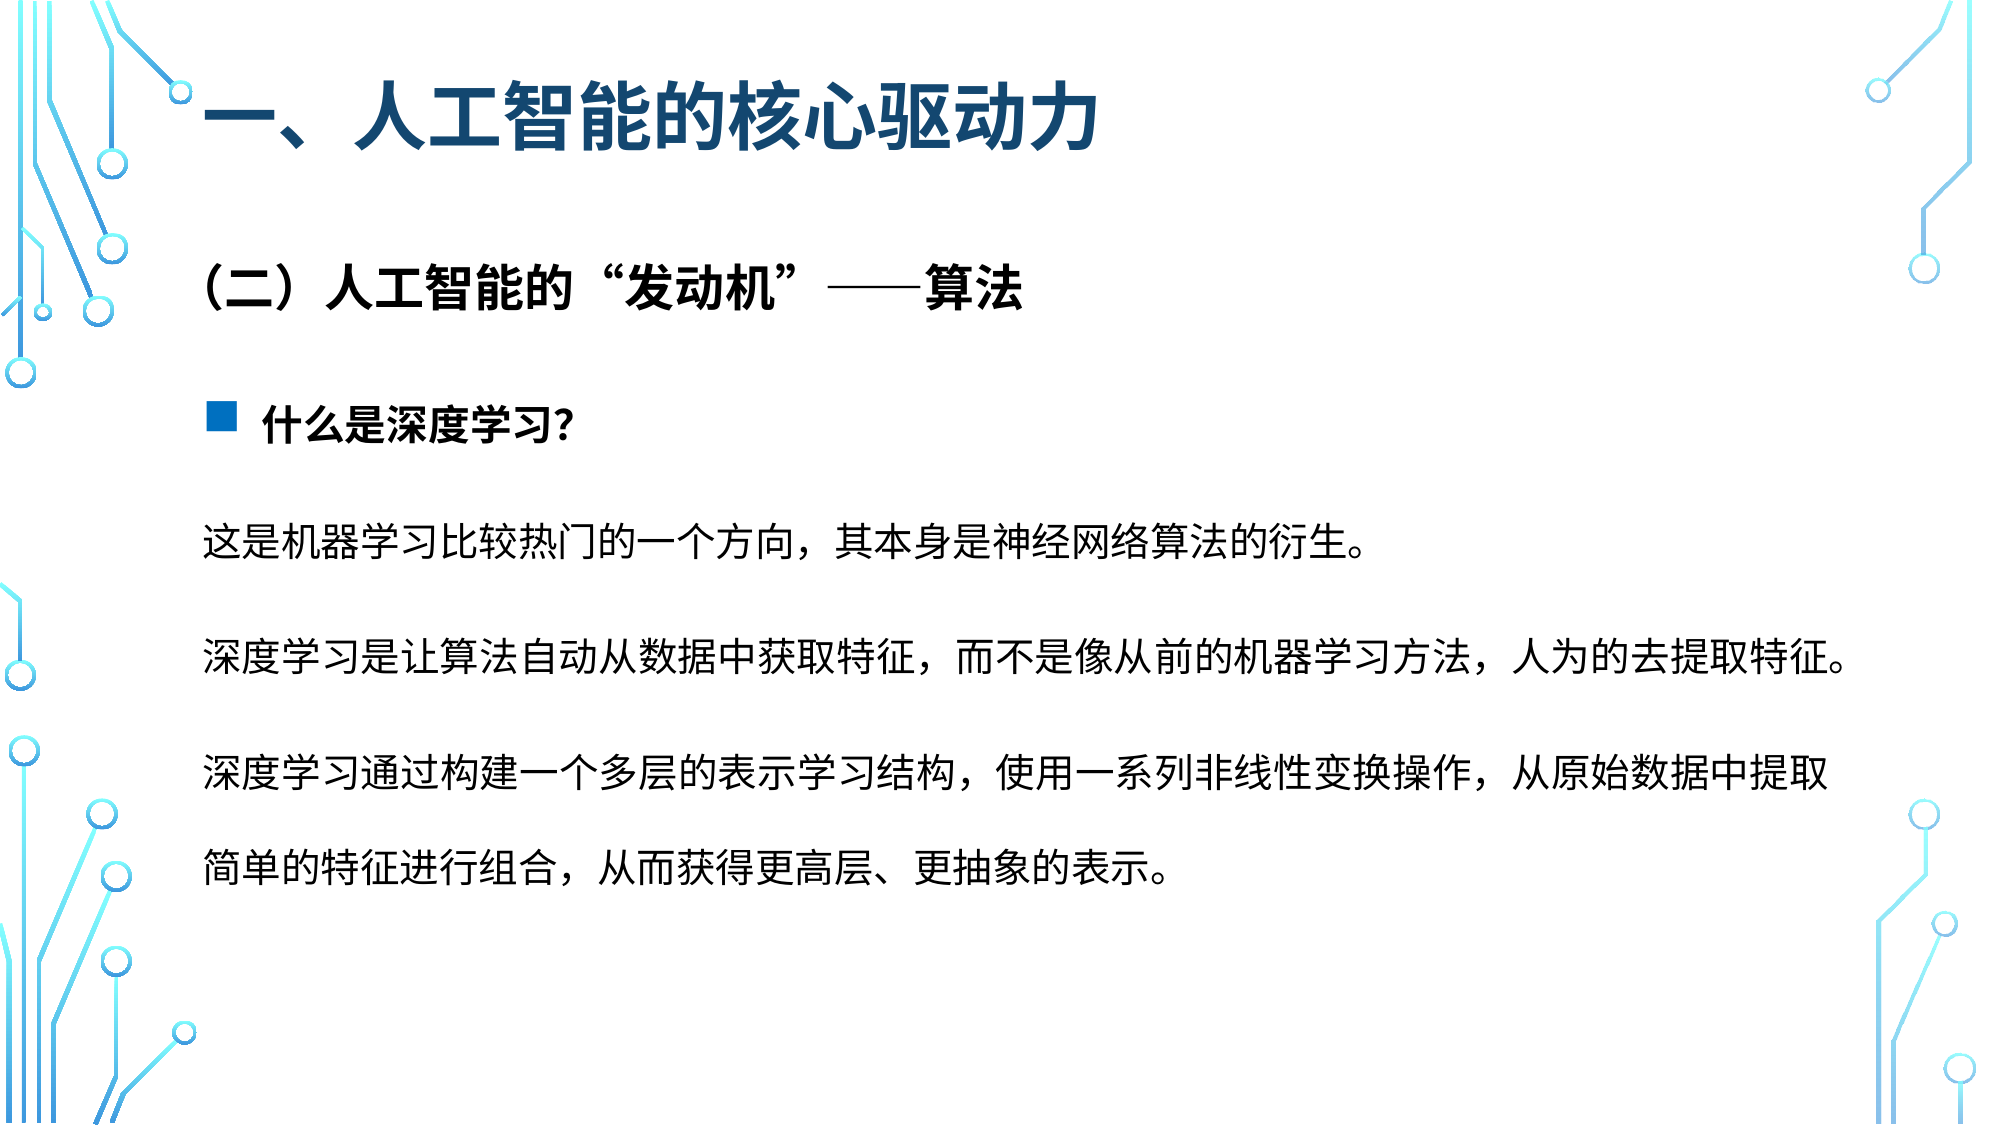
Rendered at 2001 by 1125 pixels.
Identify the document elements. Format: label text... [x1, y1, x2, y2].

list 什么是深度学习？ 这是机器学习比较热门的一个方向，其本身是神经网络算法的衍生。 深度学习是让算法自动从数据中获取特征，而不是像从前的机器学习方法，人为的去提取特征。 深度学习通过构建一个多层的表示学习结构，使用一系列非线性变换操作，从原始数据中提取简单的特征进行组合，从而获得更高层、更抽象的表示。 [187, 340, 1844, 1109]
title 一、人工智能的核心驱动力 [187, 0, 1813, 242]
text_box （二）人工智能的“发动机”——算法 [160, 218, 1040, 324]
